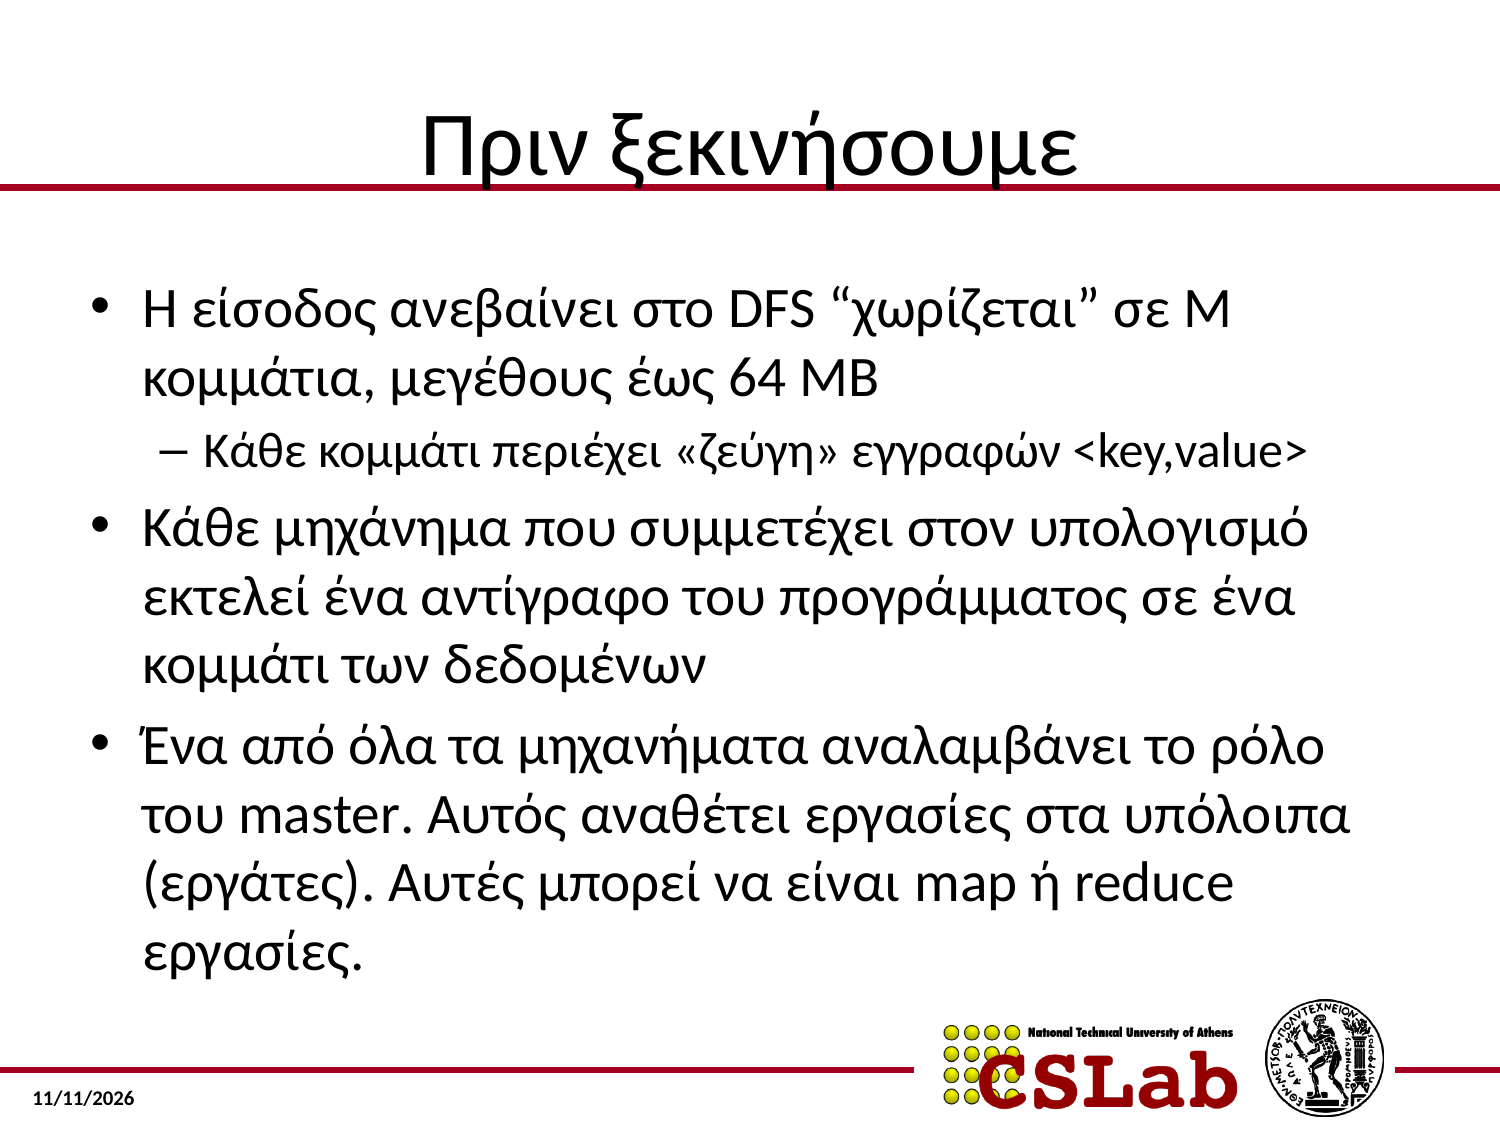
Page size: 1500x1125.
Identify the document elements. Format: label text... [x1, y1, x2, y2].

picture [937, 1022, 1243, 1118]
picture [1265, 1006, 1384, 1117]
list Η είσοδος ανεβαίνει στο DFS “χωρίζεται” σε M κομμάτια, μεγέθους έως 64 MB Κάθε κομμάτι περιέχει «ζεύγη» εγγραφών <key,value> Κάθε μηχάνημα που συμμετέχει στον υπολογισμό εκτελεί ένα αντίγραφο του προγράμματος σε ένα κομμάτι των δεδομένων Ένα από όλα τα μηχανήματα αναλαμβάνει το ρόλο του master. Αυτός αναθέτει εργασίες στα υπόλοιπα (εργάτες). Αυτές μπορεί να είναι map ή reduce εργασίες. [74, 262, 1426, 1006]
title Πριν ξεκινήσουμε [74, 44, 1426, 233]
